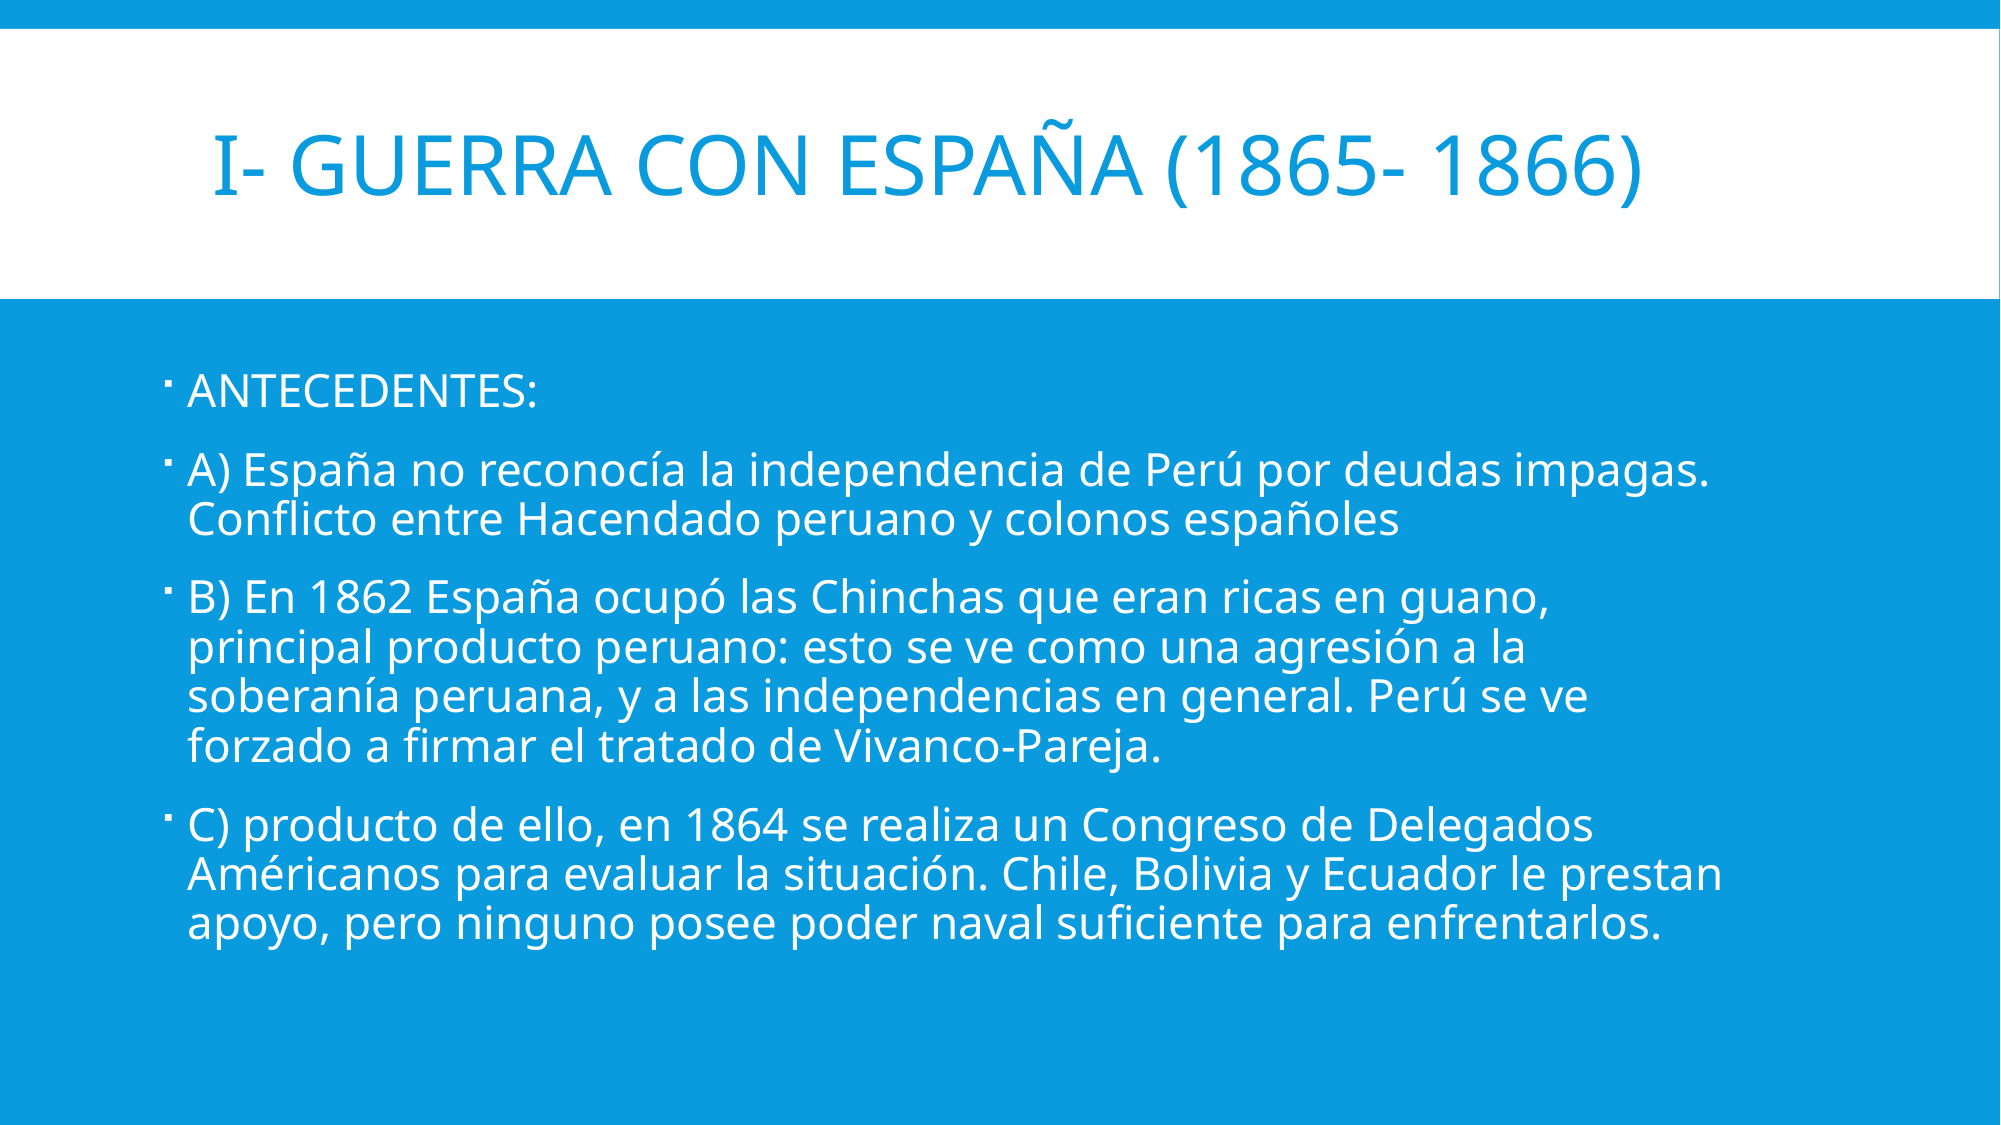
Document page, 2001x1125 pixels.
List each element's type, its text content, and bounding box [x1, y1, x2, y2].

list ANTECEDENTES: A) España no reconocía la independencia de Perú por deudas impagas. Conflicto entre Hacendado peruano y colonos españoles B) En 1862 España ocupó las Chinchas que eran ricas en guano, principal producto peruano: esto se ve como una agresión a la soberanía peruana, y a las independencias en general. Perú se ve forzado a firmar el tratado de Vivanco-Pareja. C) producto de ello, en 1864 se realiza un Congreso de Delegados Américanos para evaluar la situación. Chile, Bolivia y Ecuador le prestan apoyo, pero ninguno posee poder naval suficiente para enfrentarlos. [142, 360, 1748, 1051]
title I- GUERRA CON ESPAÑA (1865- 1866) [197, 46, 1803, 295]
